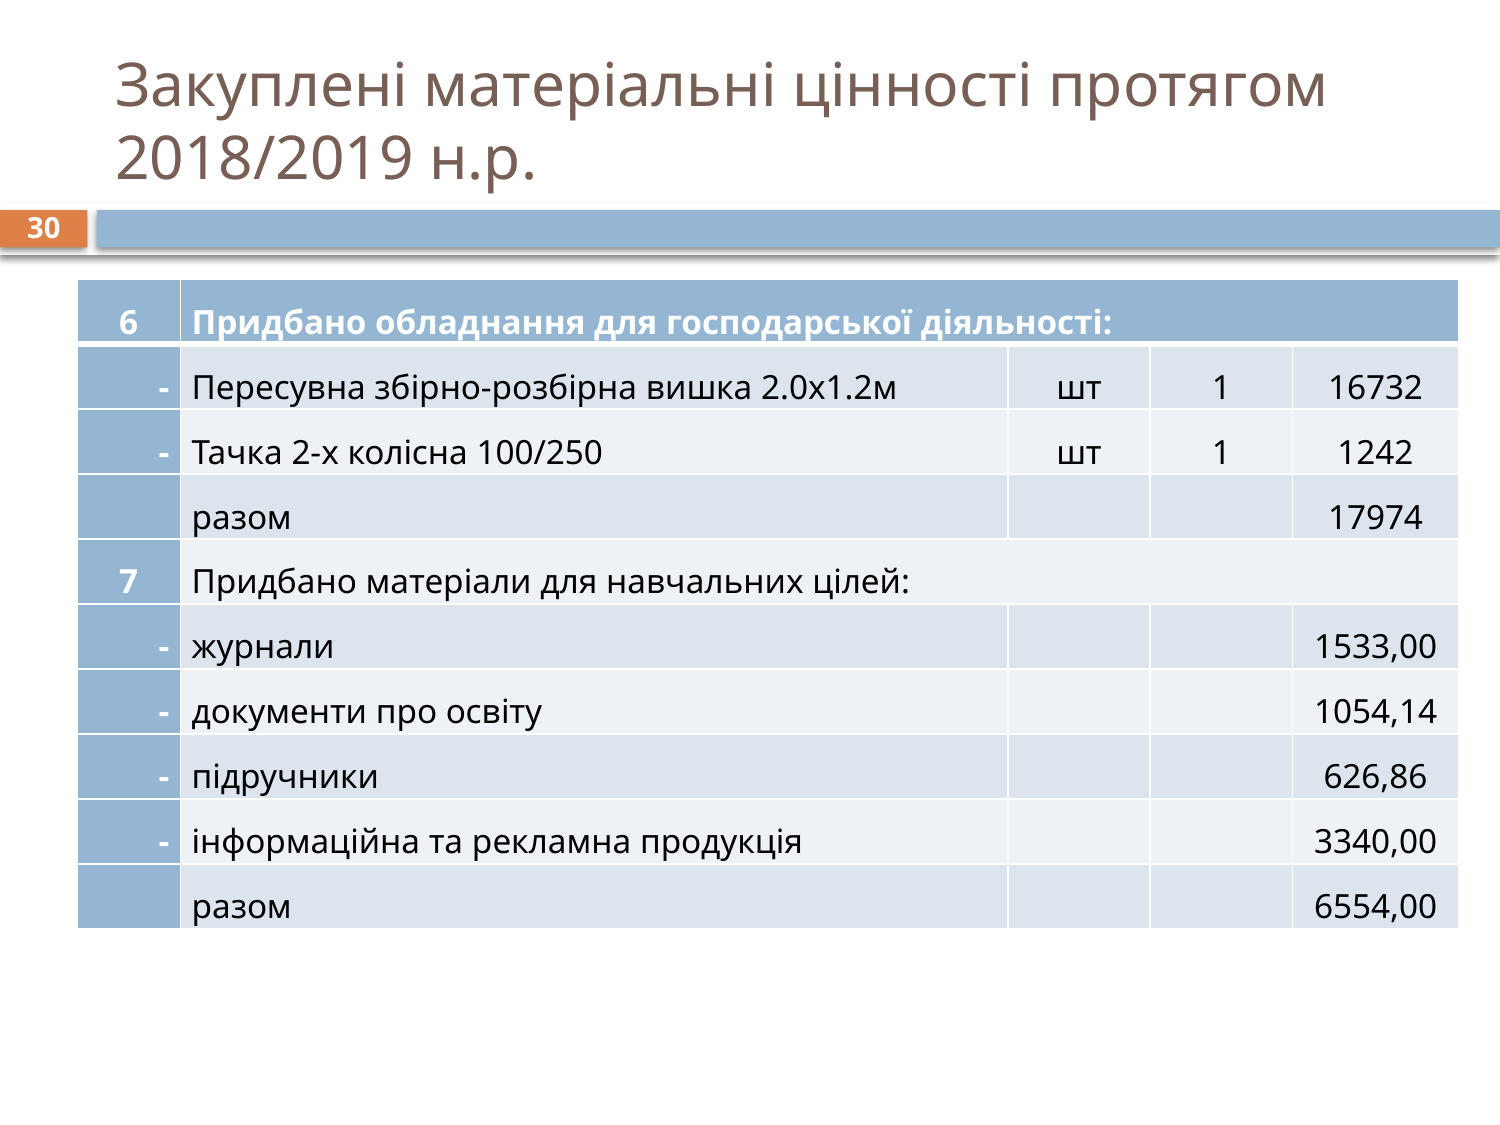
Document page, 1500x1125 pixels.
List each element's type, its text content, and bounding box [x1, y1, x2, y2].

table_cell підручники [181, 735, 1007, 798]
table_cell [1009, 670, 1149, 733]
table_cell Тачка 2-х колісна 100/250 [181, 410, 1007, 473]
table_cell шт [1009, 410, 1149, 473]
table_cell - [78, 670, 180, 733]
table_cell 1 [1151, 347, 1292, 408]
table_cell шт [1009, 347, 1149, 408]
table_cell - [78, 605, 180, 668]
table_cell 17974 [1293, 475, 1458, 538]
table_cell журнали [181, 605, 1007, 668]
table_cell 3340,00 [1293, 800, 1458, 863]
table_cell 626,86 [1293, 735, 1458, 798]
table_cell Пересувна збірно-розбірна вишка 2.0х1.2м [181, 347, 1007, 408]
table_cell 7 [78, 540, 180, 603]
table_cell 6554,00 [1293, 865, 1458, 928]
table_cell [1151, 735, 1292, 798]
table_cell 16732 [1293, 347, 1458, 408]
table_cell 1242 [1293, 410, 1458, 473]
table_cell [1009, 735, 1149, 798]
table_cell - [78, 410, 180, 473]
table_cell Придбано матеріали для навчальних цілей: [181, 540, 1458, 603]
table_header 6 [78, 280, 180, 341]
table_cell інформаційна та рекламна продукція [181, 800, 1007, 863]
table_cell [1151, 670, 1292, 733]
table_cell [1009, 605, 1149, 668]
table_header Придбано обладнання для господарської діяльності: [181, 280, 1458, 341]
table_cell - [78, 800, 180, 863]
table_cell разом [181, 865, 1007, 928]
table_cell [1009, 475, 1149, 538]
slide_number 30 [0, 208, 88, 249]
table_cell 1533,00 [1293, 605, 1458, 668]
table_cell [1009, 800, 1149, 863]
table_cell разом [181, 475, 1007, 538]
title Закуплені матеріальні цінності протягом 2018/2019 н.р. [100, 37, 1438, 200]
table_cell [1151, 865, 1292, 928]
table_cell 1054,14 [1293, 670, 1458, 733]
table_cell [1151, 605, 1292, 668]
table_cell [1151, 800, 1292, 863]
table_cell - [78, 735, 180, 798]
table_cell [1009, 865, 1149, 928]
table_cell [78, 865, 180, 928]
table_cell документи про освіту [181, 670, 1007, 733]
table_cell - [78, 347, 180, 408]
table_cell [78, 475, 180, 538]
table_cell 1 [1151, 410, 1292, 473]
table_cell [1151, 475, 1292, 538]
